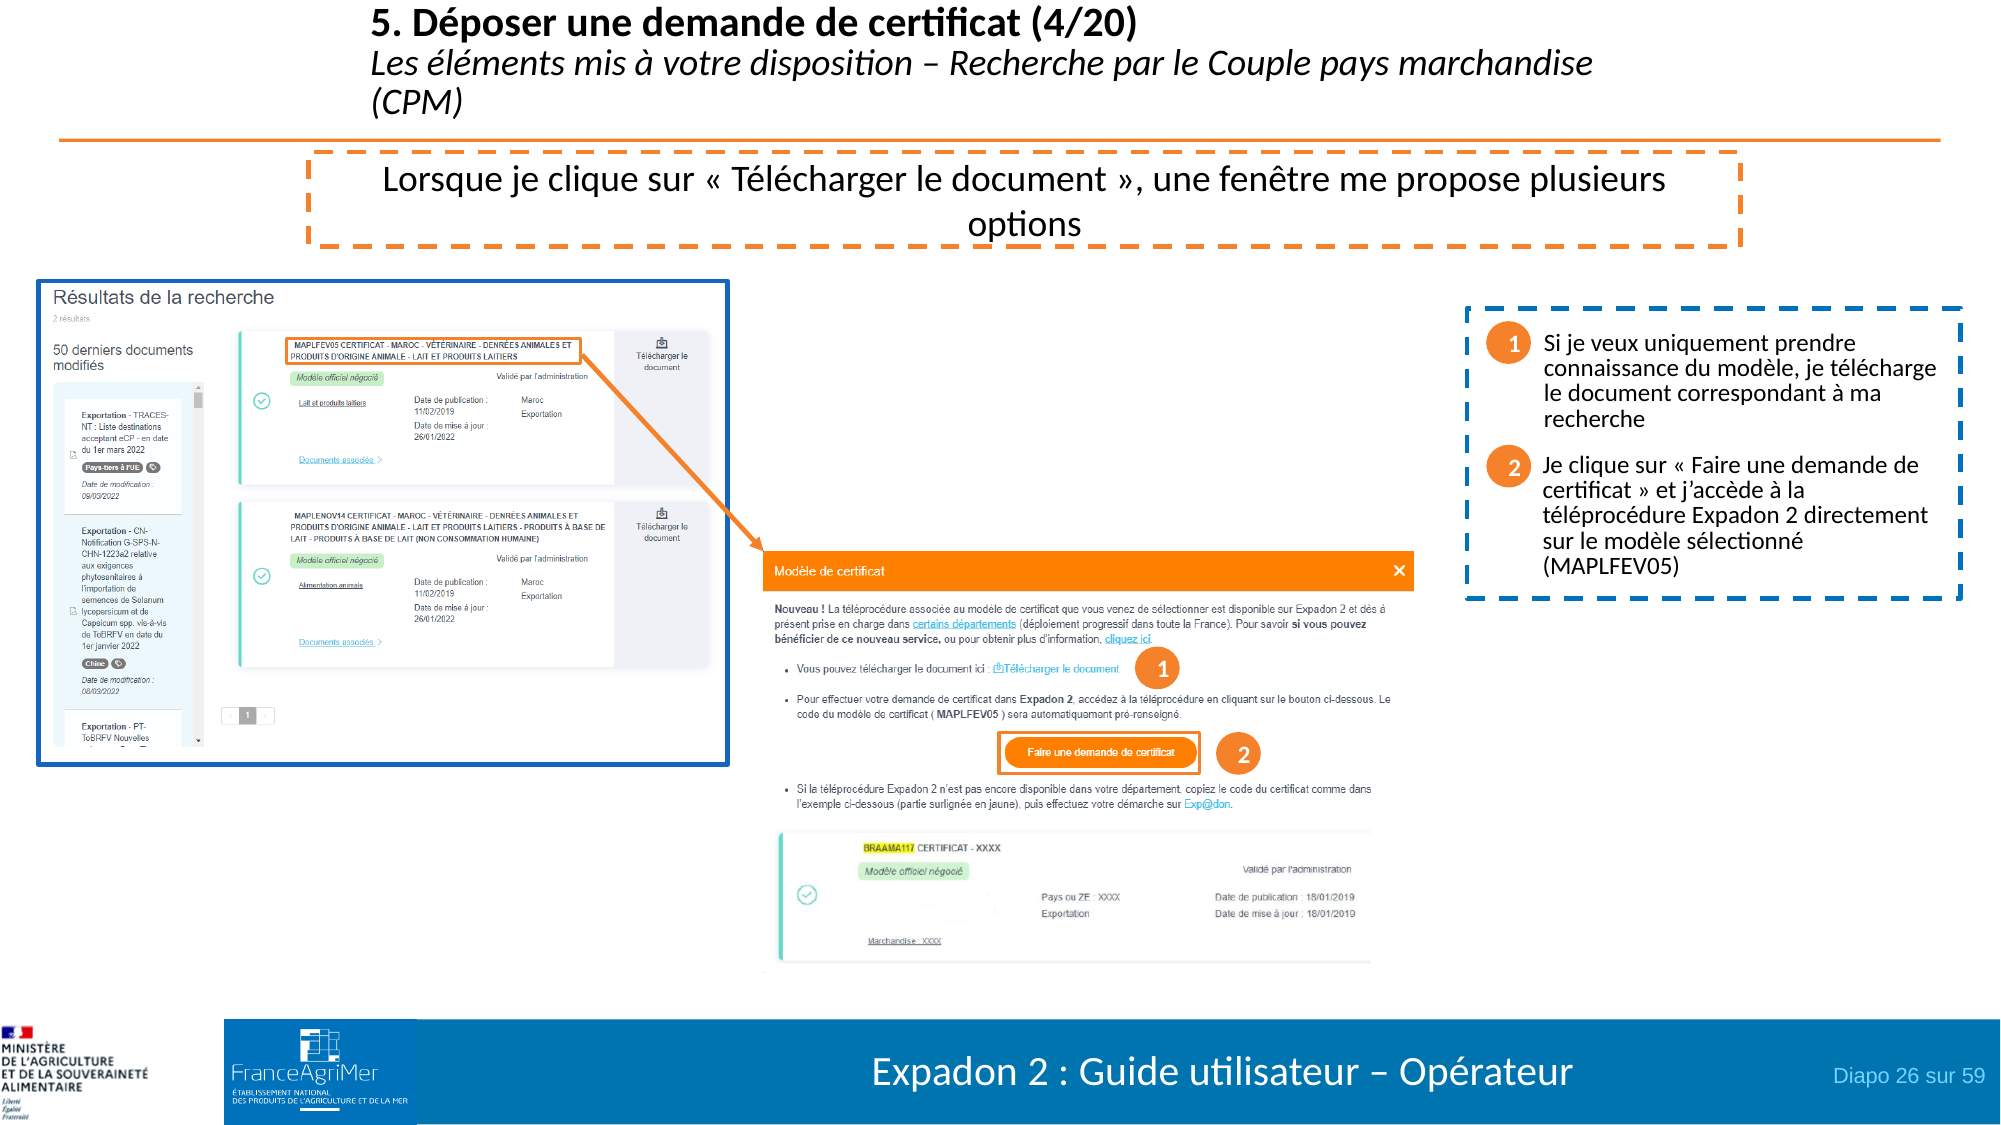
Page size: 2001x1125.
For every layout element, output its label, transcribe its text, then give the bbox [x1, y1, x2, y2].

text_box 5. Déposer une demande de certificat (4/20) Les éléments mis à votre disposition – Recherche par le Couple pays marchandise (CPM) [370, 9, 1679, 116]
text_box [1466, 307, 1961, 599]
picture [0, 1018, 416, 1125]
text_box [40, 283, 764, 763]
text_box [763, 551, 1415, 974]
text_box Lorsque je clique sur « Télécharger le document », une fenêtre me propose plusieurs options [307, 150, 1743, 249]
